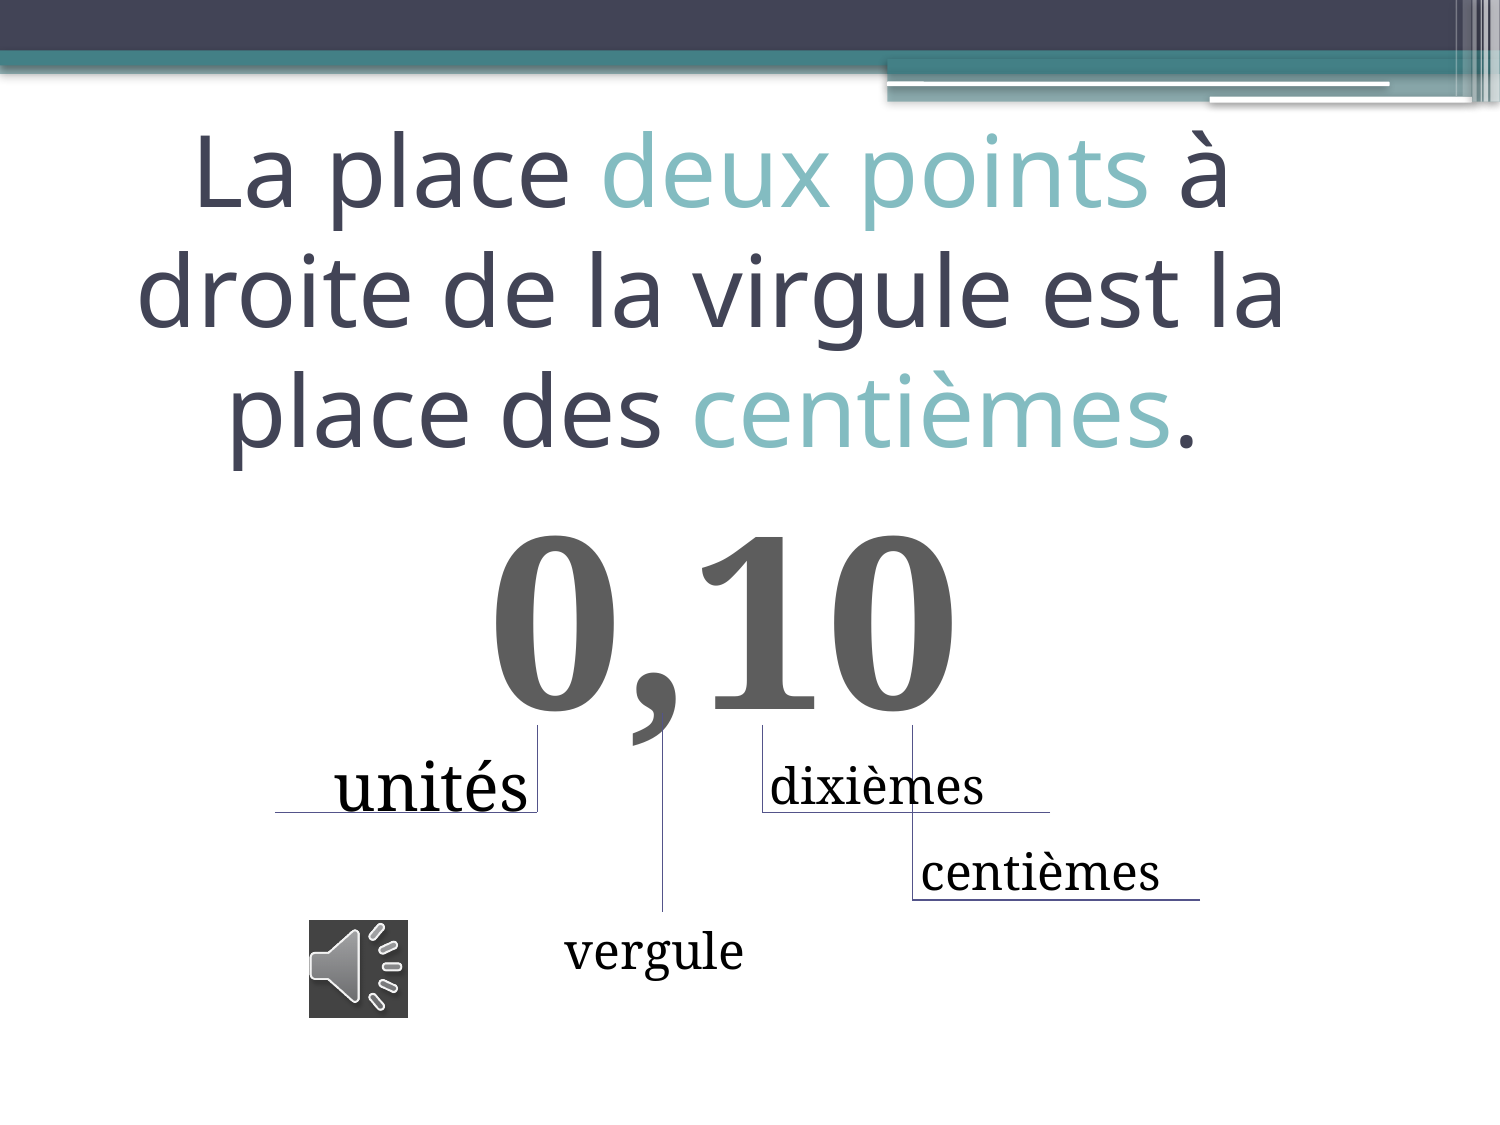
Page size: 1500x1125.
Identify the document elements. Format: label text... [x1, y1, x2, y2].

title La place deux points à droite de la virgule est la place des centièmes. [37, 200, 1388, 375]
text_box 0,10 [473, 462, 977, 765]
picture [308, 918, 409, 1020]
text_box centièmes [905, 833, 911, 909]
text_box centièmes [918, 833, 1176, 897]
text_box dixièmes [754, 747, 764, 823]
text_box dixièmes [918, 747, 1000, 810]
text_box vergule [550, 912, 760, 988]
text_box unités [318, 737, 545, 833]
text_box dixièmes [768, 747, 906, 810]
